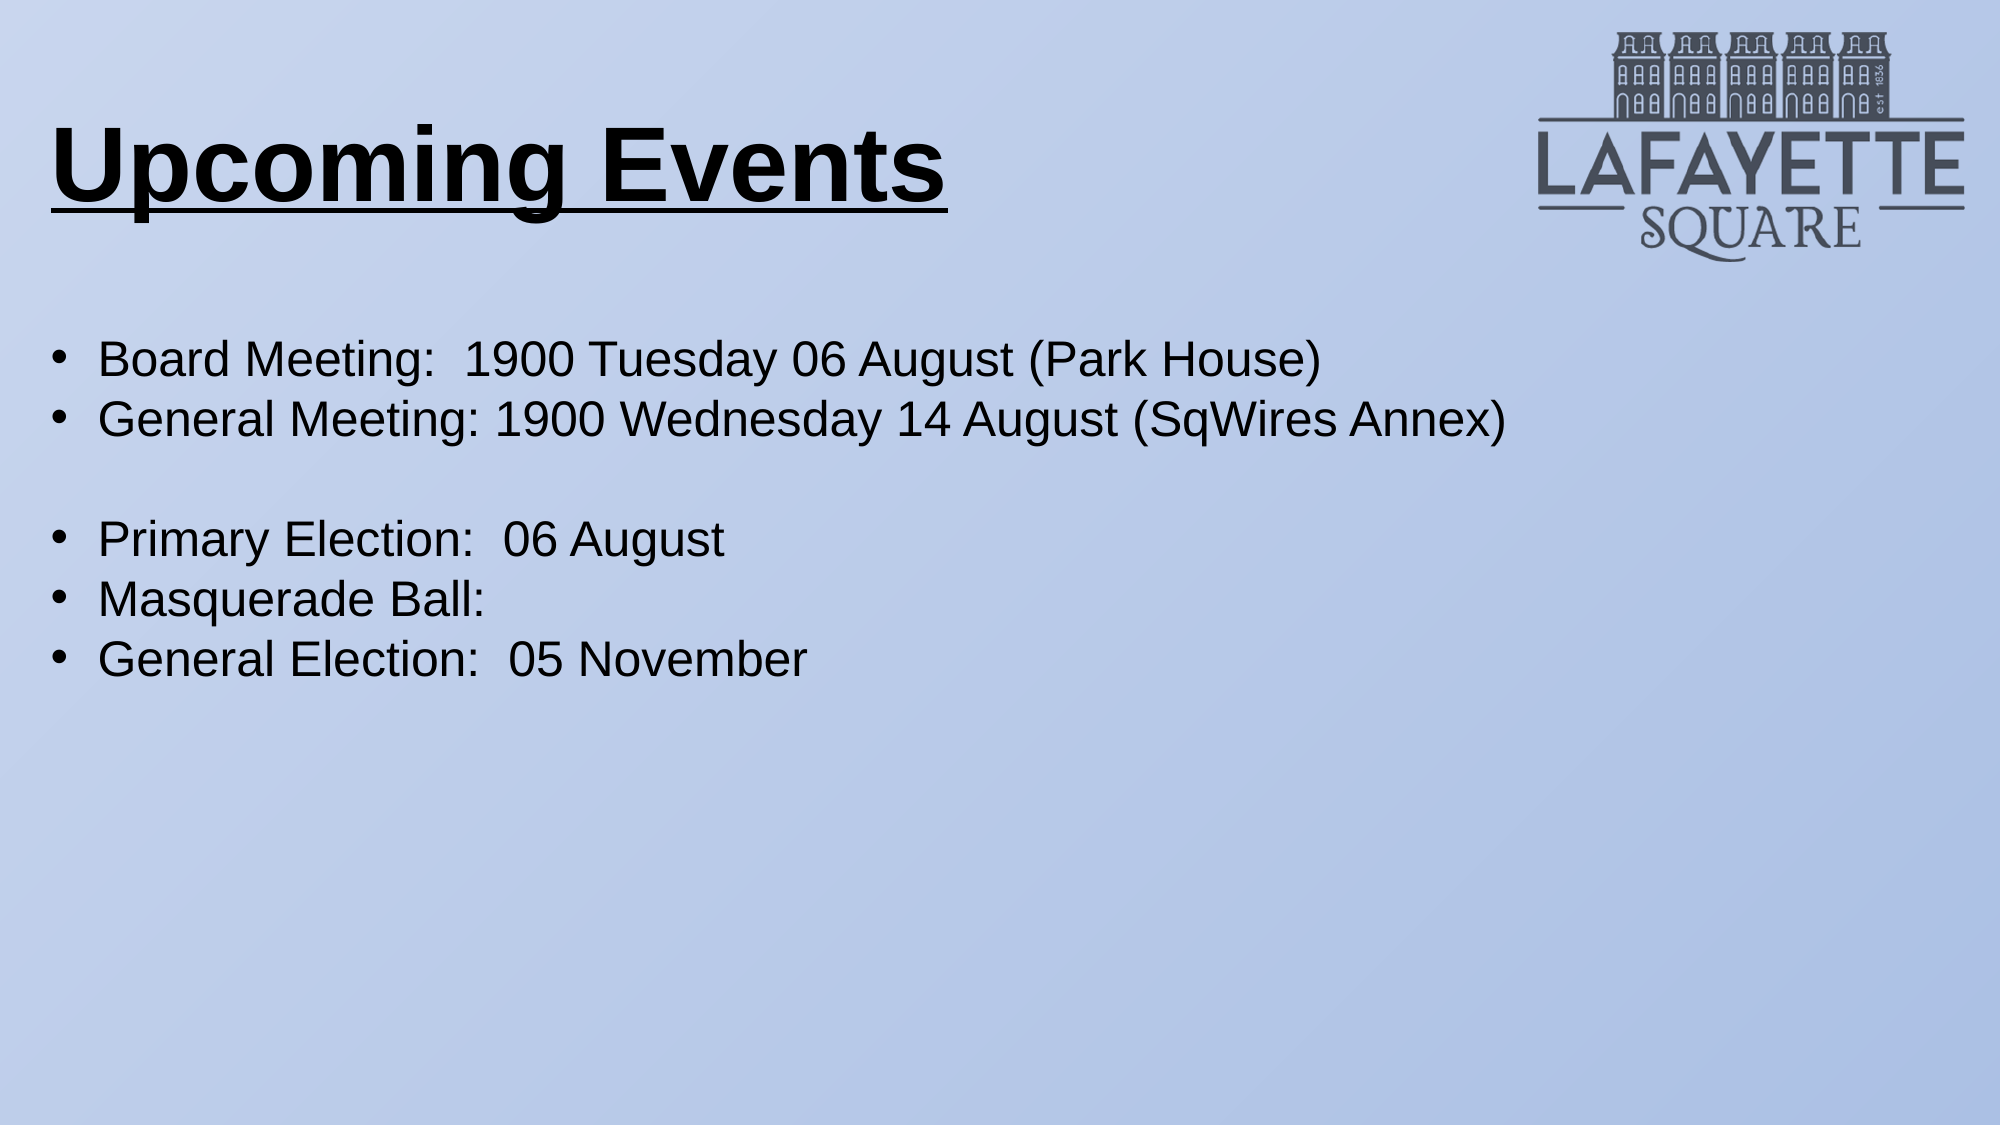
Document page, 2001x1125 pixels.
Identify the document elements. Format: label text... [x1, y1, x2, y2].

picture [1538, 32, 1965, 262]
text_box Upcoming Events [35, 0, 1122, 233]
text_box Board Meeting: 1900 Tuesday 06 August (Park House) General Meeting: 1900 Wednesday 14 August (SqWires Annex) Primary Election: 06 August Masquerade Ball: General Election: 05 November [35, 319, 1539, 695]
